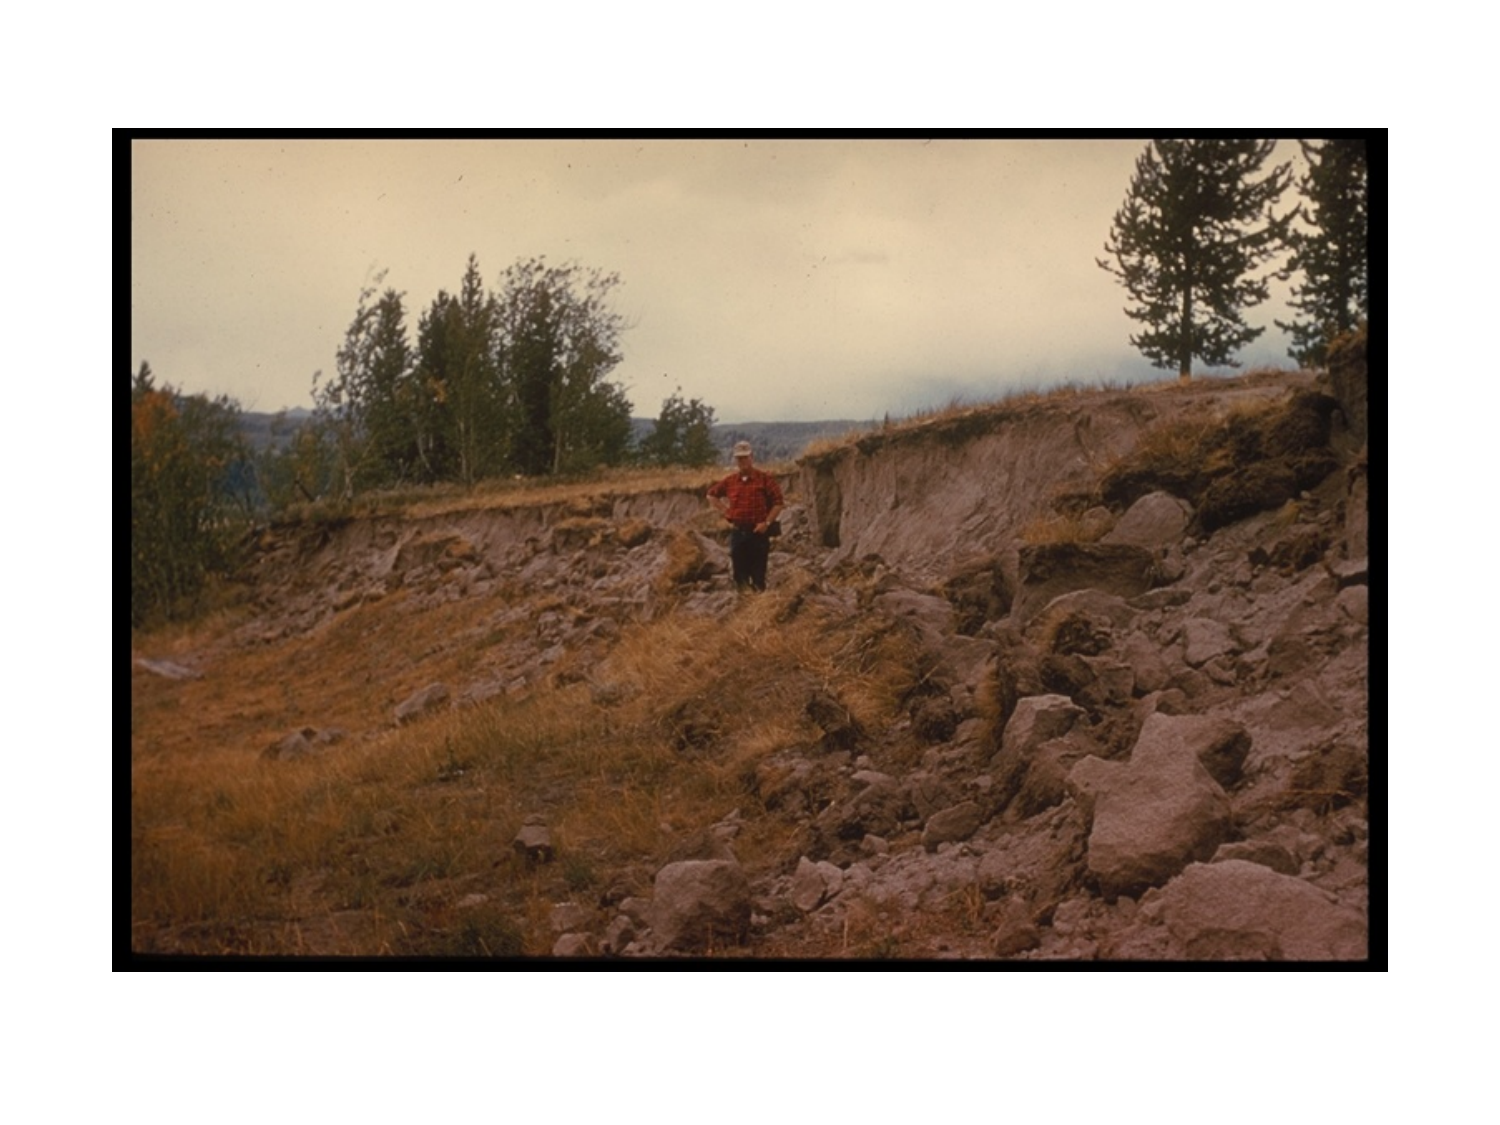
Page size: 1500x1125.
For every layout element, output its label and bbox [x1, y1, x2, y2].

list [112, 127, 1388, 973]
